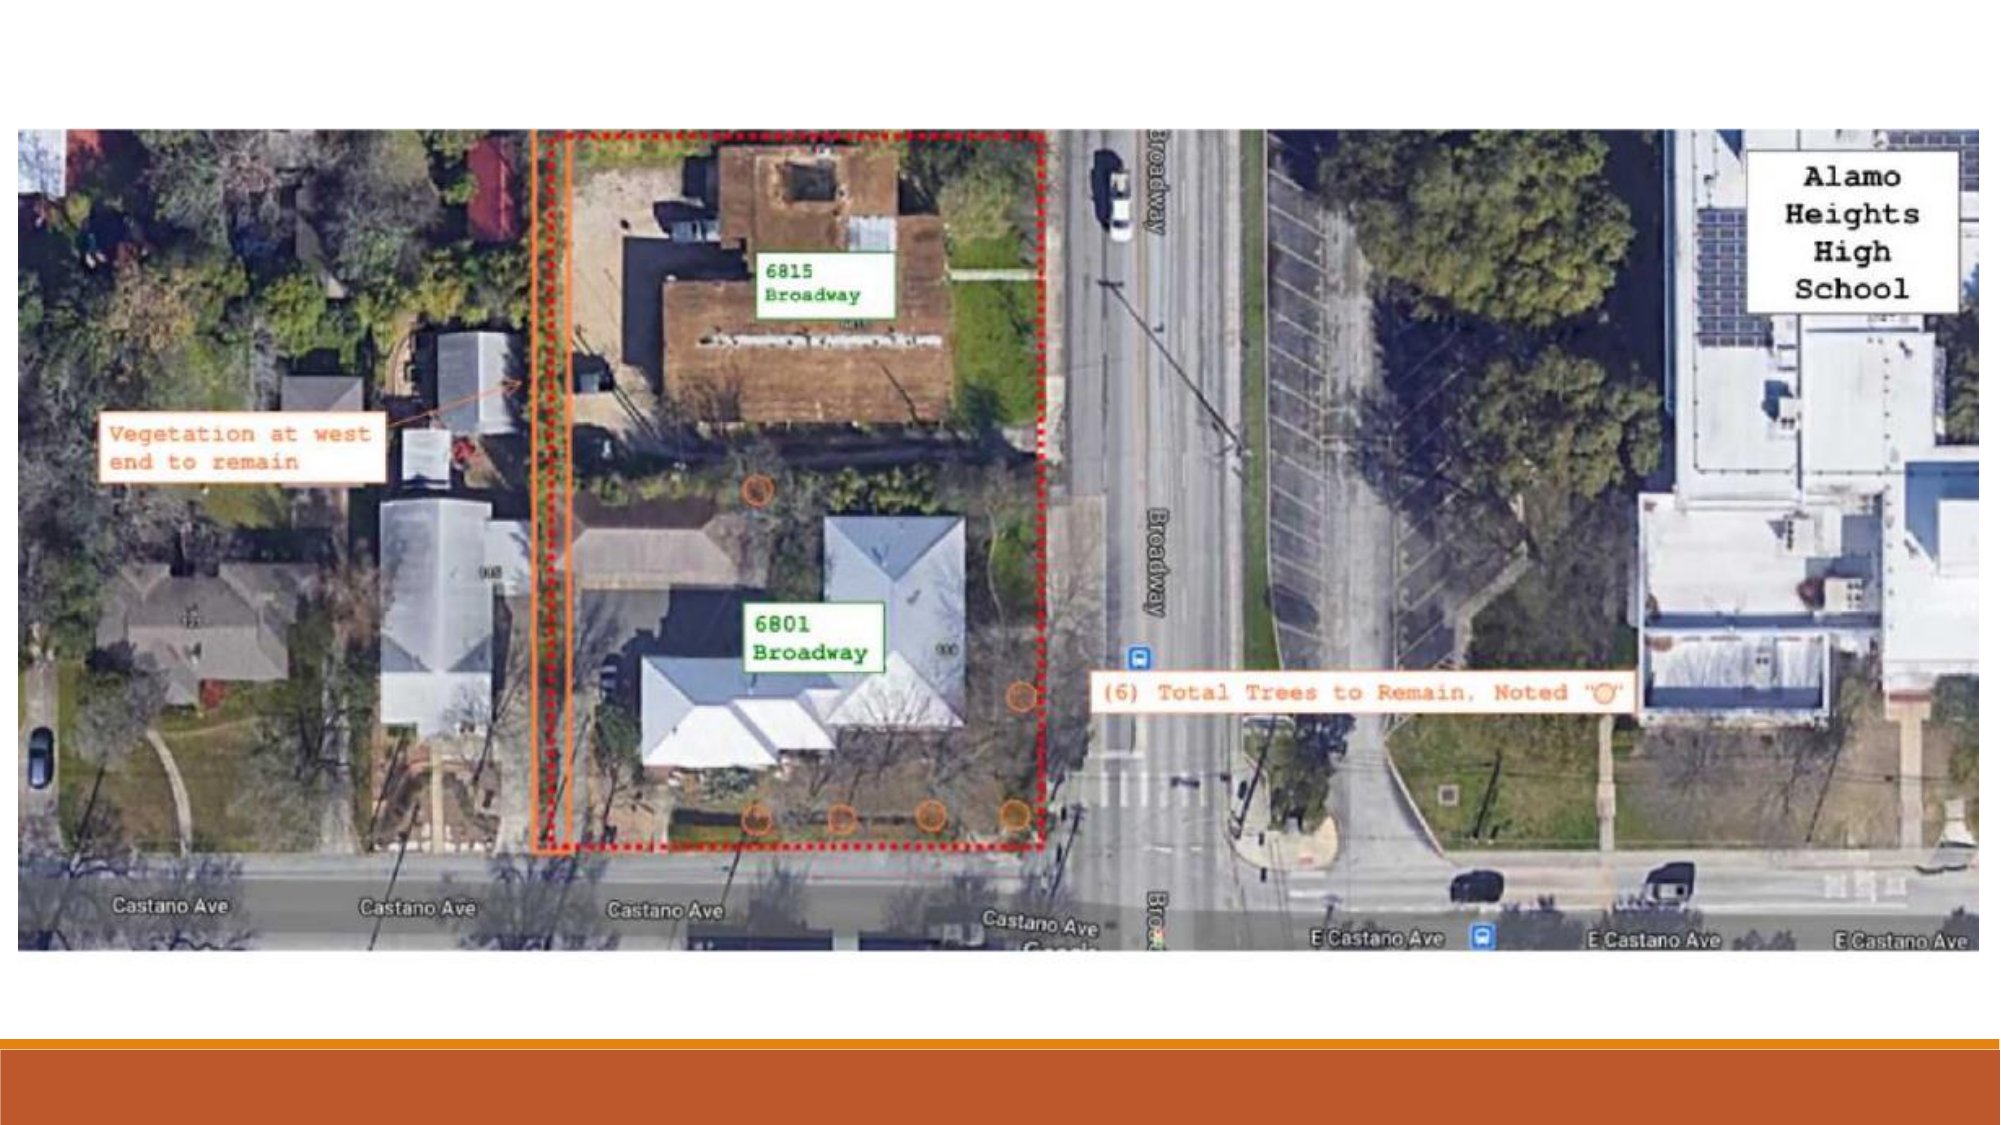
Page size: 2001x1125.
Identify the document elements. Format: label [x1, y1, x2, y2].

picture [17, 0, 1979, 1001]
